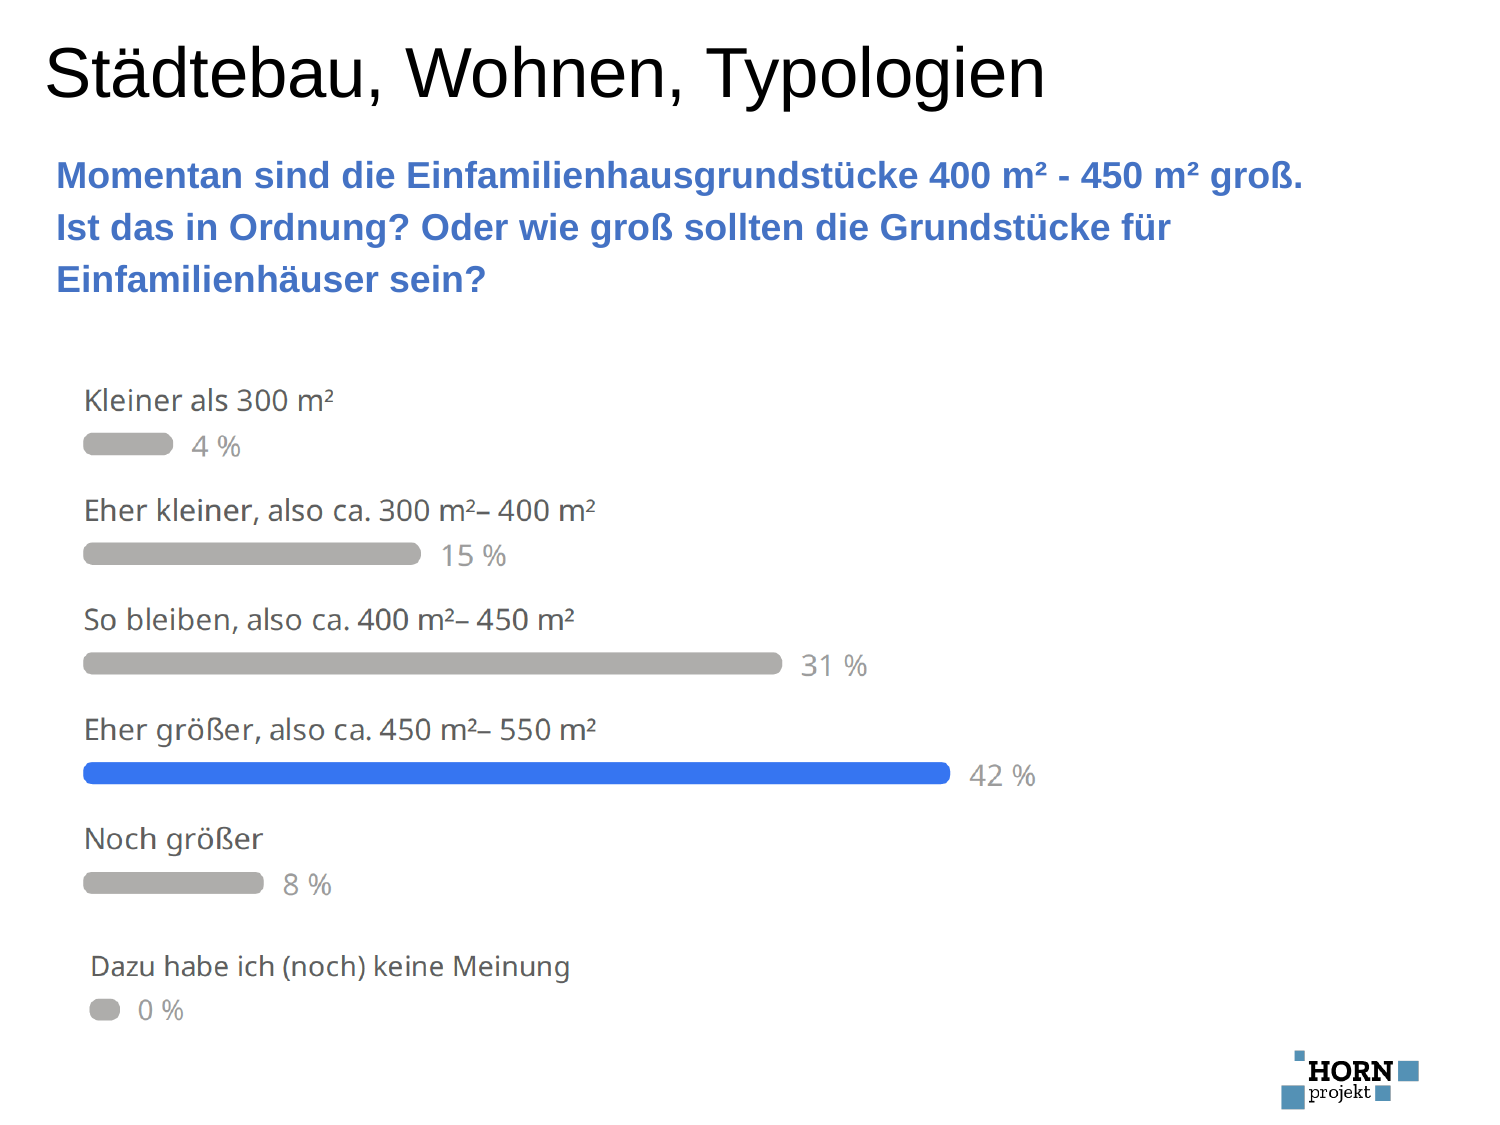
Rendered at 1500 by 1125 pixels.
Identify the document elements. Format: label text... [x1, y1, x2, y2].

text_box Momentan sind die Einfamilienhausgrundstücke 400 m² - 450 m² groß. Ist das in Ordnung? Oder wie groß sollten die Grundstücke für Einfamilienhäuser sein? [1107, 137, 1400, 365]
text_box Städtebau, Wohnen, Typologien [29, 19, 1356, 119]
picture [71, 940, 609, 1047]
picture [46, 136, 1105, 907]
picture [1277, 1046, 1424, 1112]
